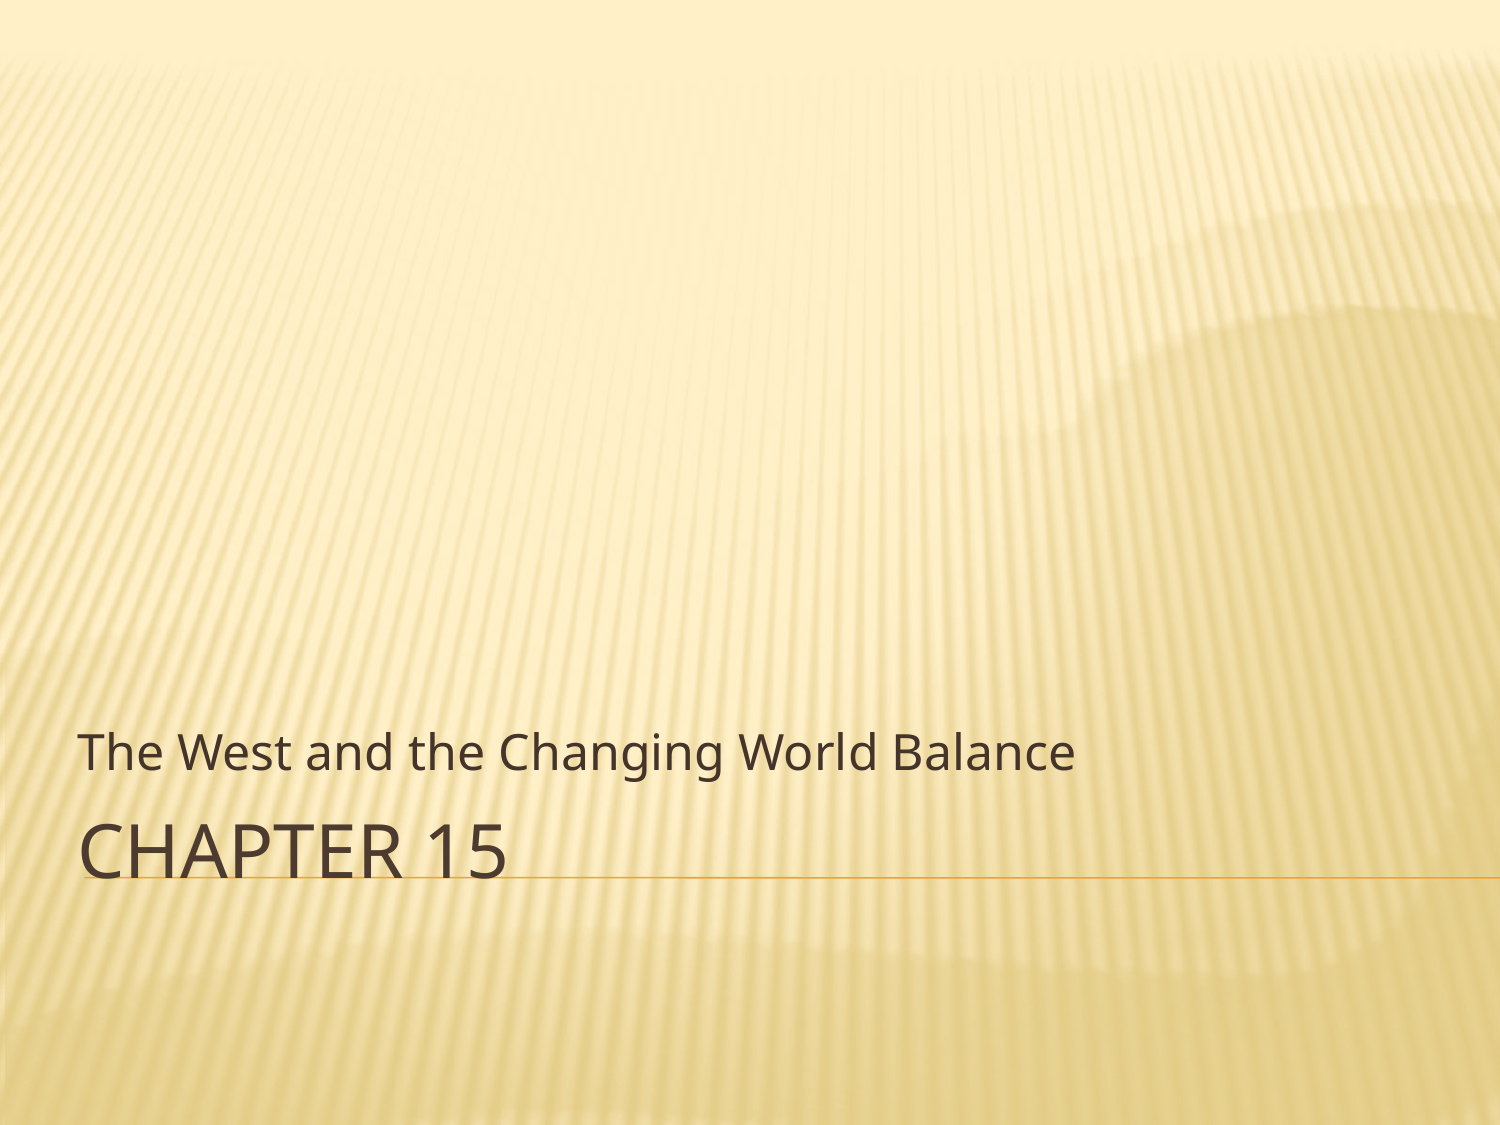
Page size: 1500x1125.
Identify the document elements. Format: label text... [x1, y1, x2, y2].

subtitle The West and the Changing World Balance [62, 637, 1450, 788]
title Chapter 15 [62, 796, 1450, 997]
